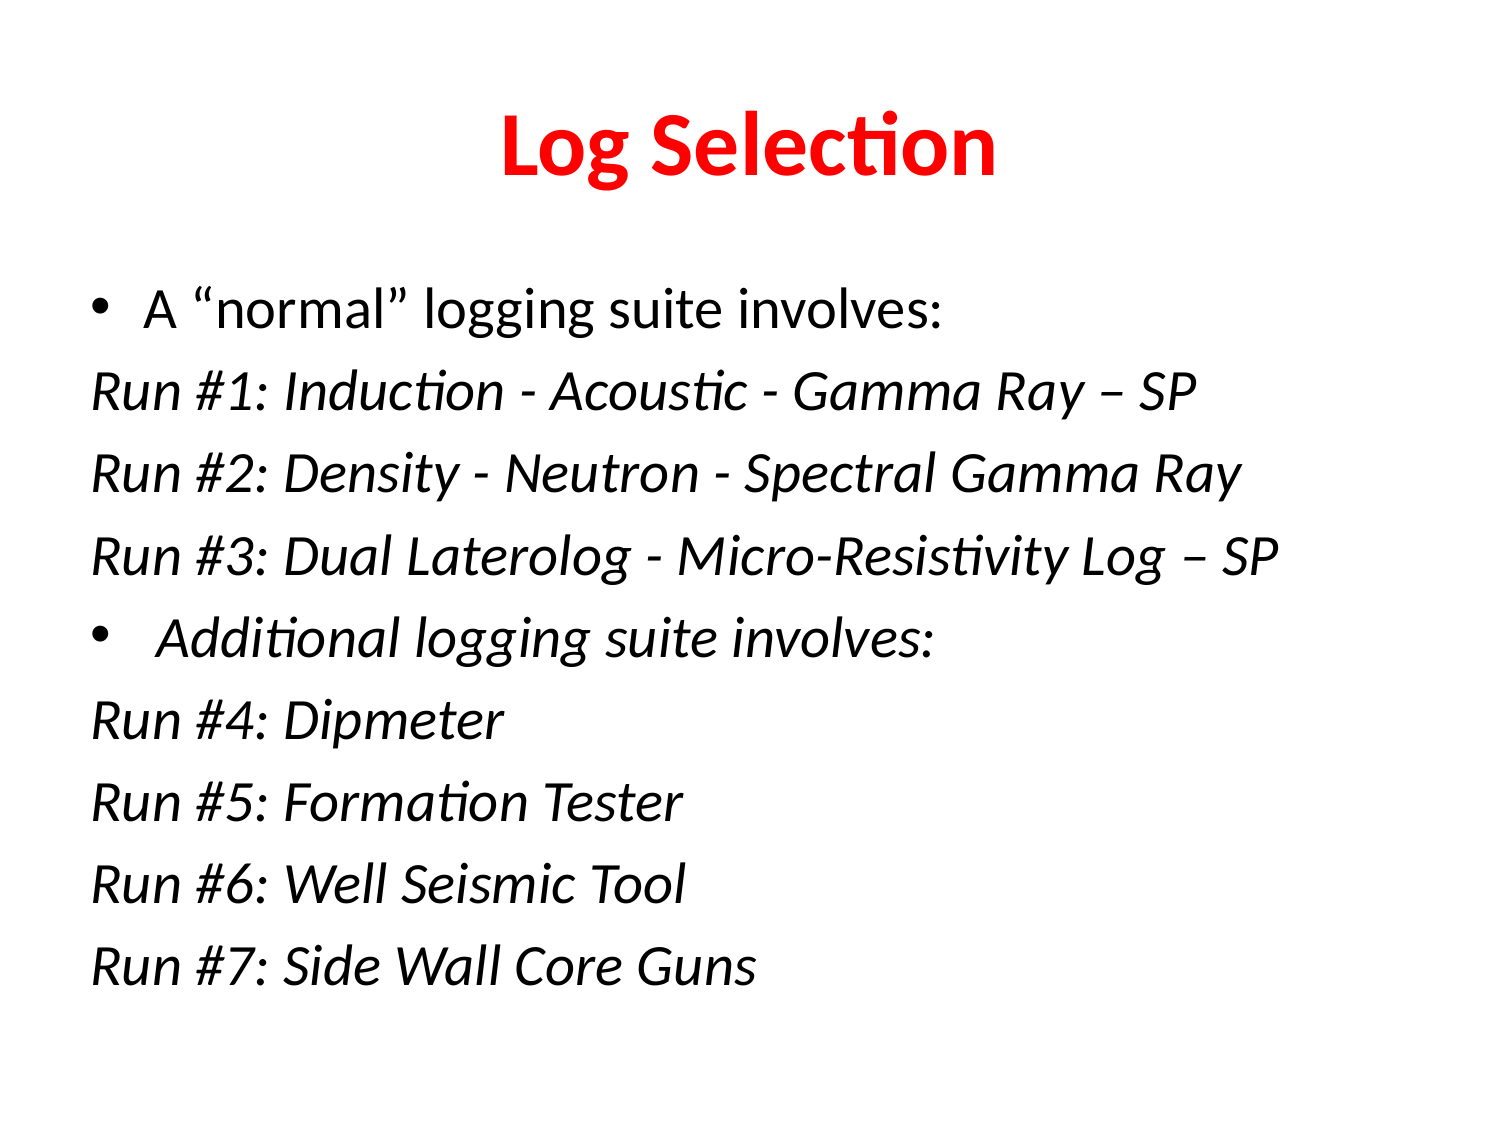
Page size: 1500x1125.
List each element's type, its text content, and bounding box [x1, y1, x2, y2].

title Log Selection [75, 45, 1425, 233]
list A “normal” logging suite involves: Run #1: Induction - Acoustic - Gamma Ray – SP Run #2: Density - Neutron - Spectral Gamma Ray Run #3: Dual Laterolog - Micro-Resistivity Log – SP Additional logging suite involves: Run #4: Dipmeter Run #5: Formation Tester Run #6: Well Seismic Tool Run #7: Side Wall Core Guns [75, 262, 1425, 1005]
